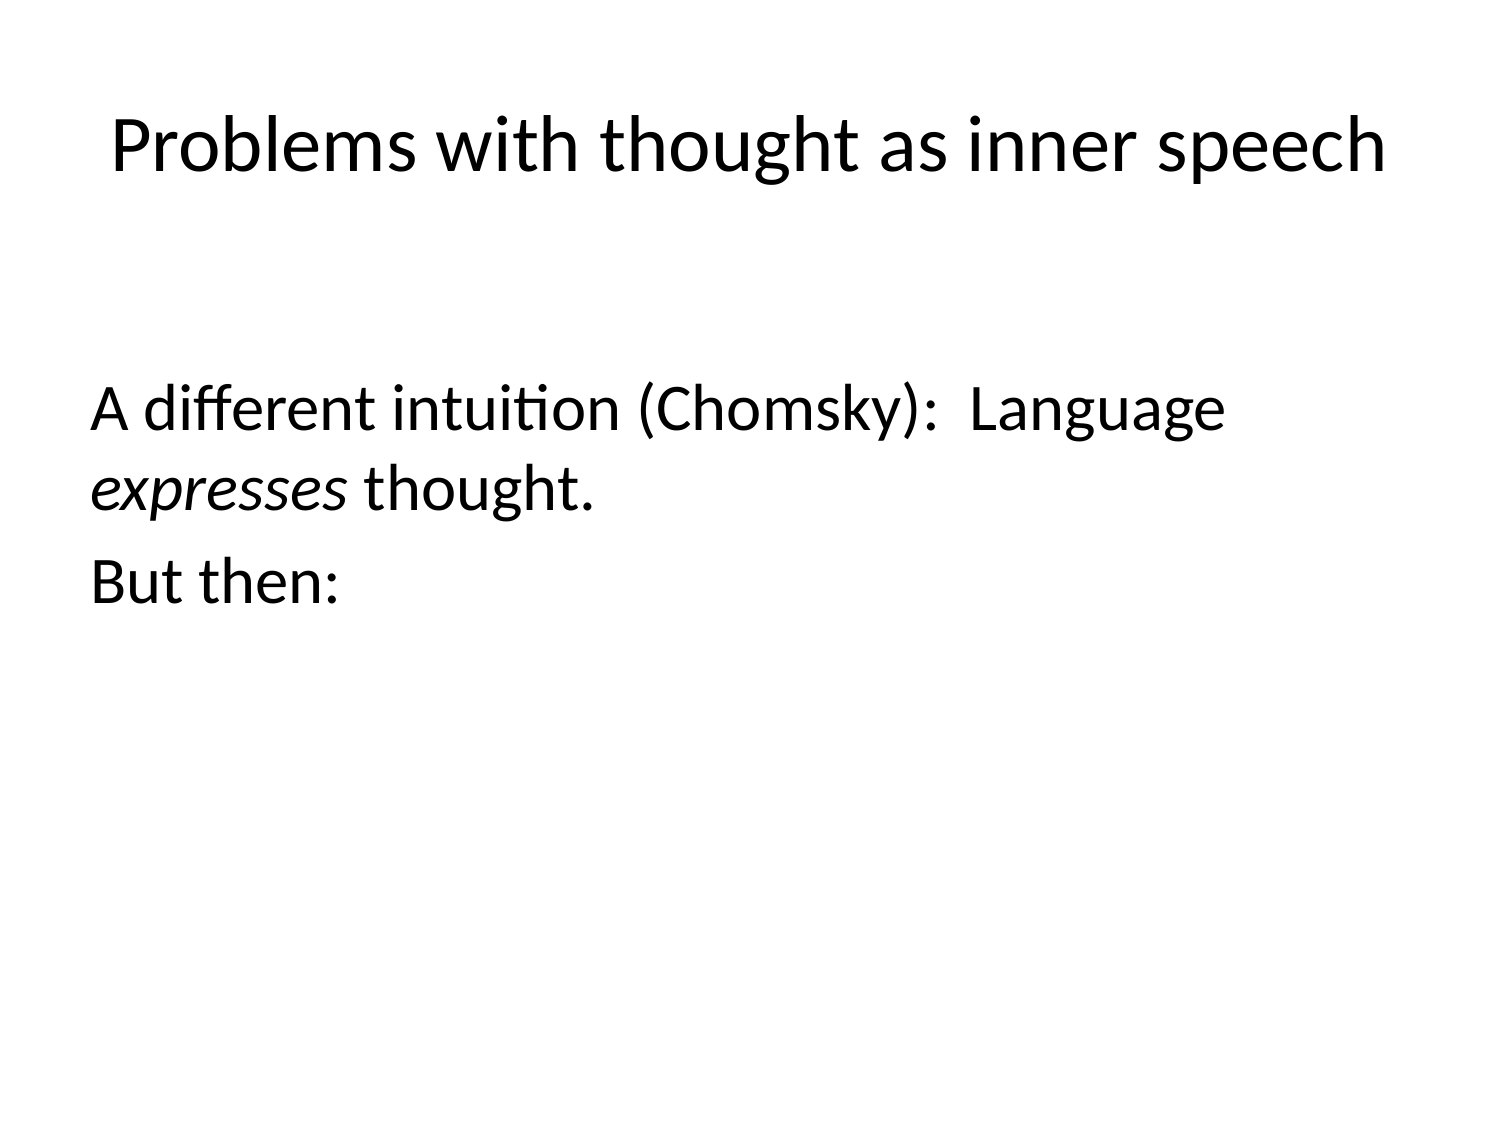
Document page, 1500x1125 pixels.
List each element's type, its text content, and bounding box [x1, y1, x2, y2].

title Problems with thought as inner speech [75, 45, 1425, 233]
list A different intuition (Chomsky): Language expresses thought. But then: [75, 262, 1425, 1005]
